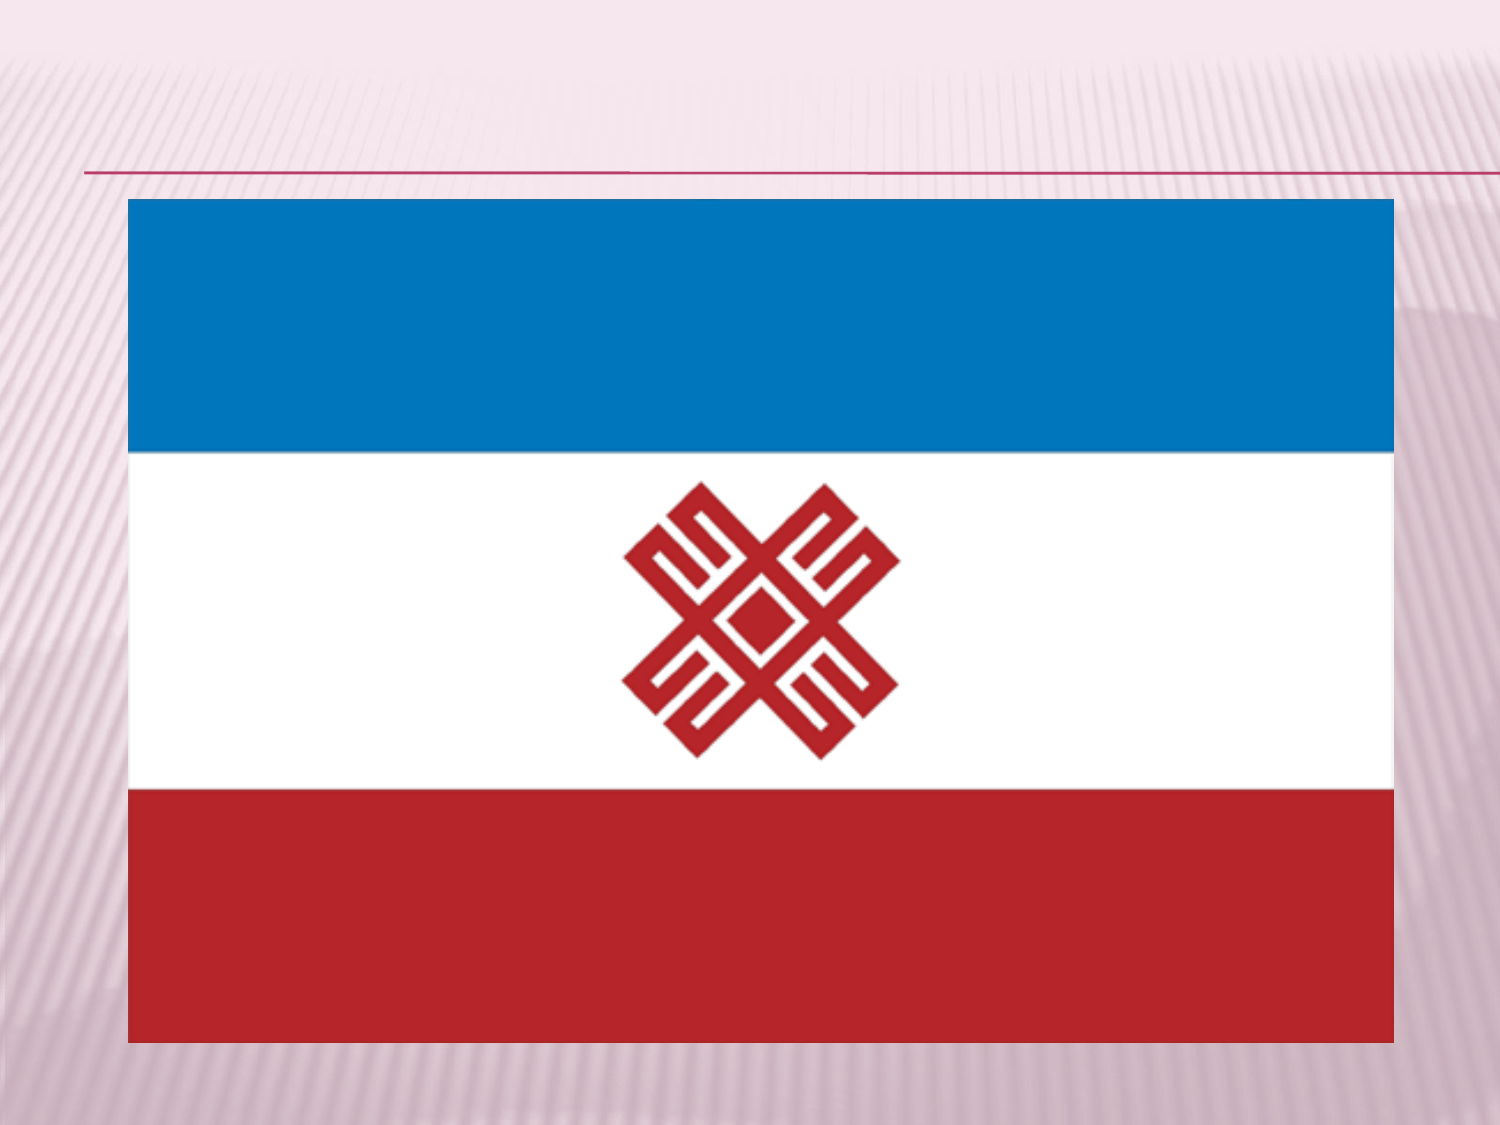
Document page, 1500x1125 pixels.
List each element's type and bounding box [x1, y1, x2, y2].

list [128, 198, 1394, 1044]
